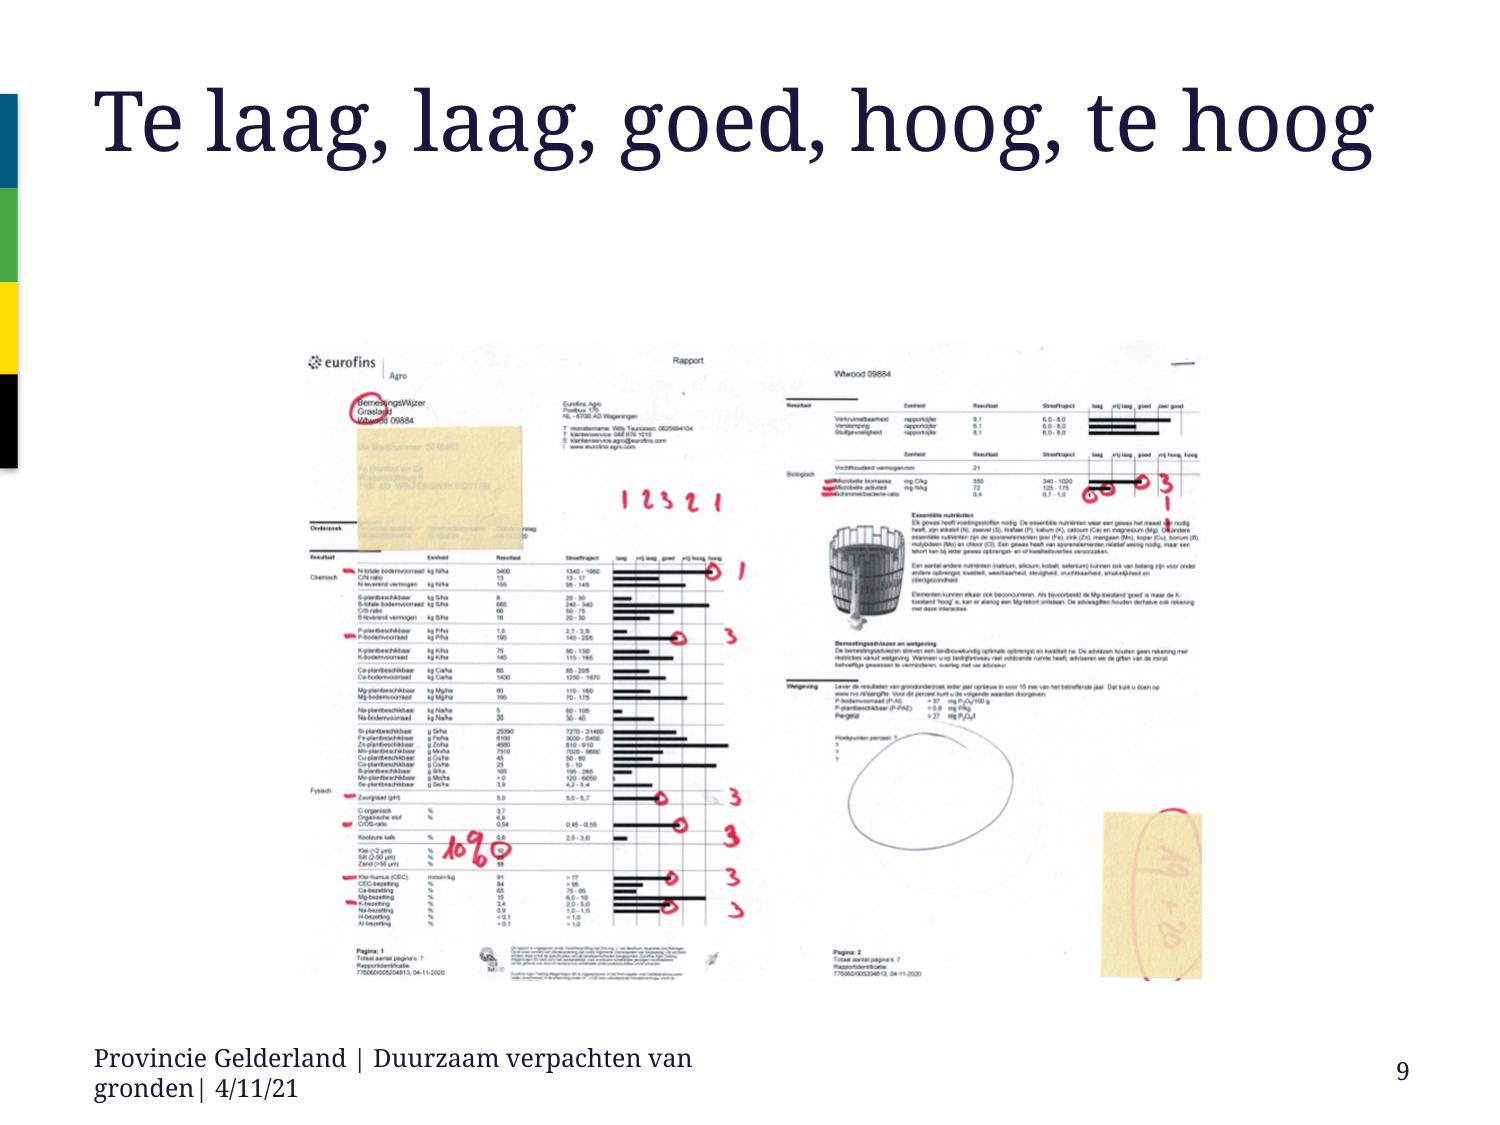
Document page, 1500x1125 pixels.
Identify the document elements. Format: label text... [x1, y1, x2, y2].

title Te laag, laag, goed, hoog, te hoog [94, 80, 1408, 269]
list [300, 340, 1202, 981]
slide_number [94, 1042, 803, 1103]
slide_number 9 [1074, 1042, 1425, 1103]
